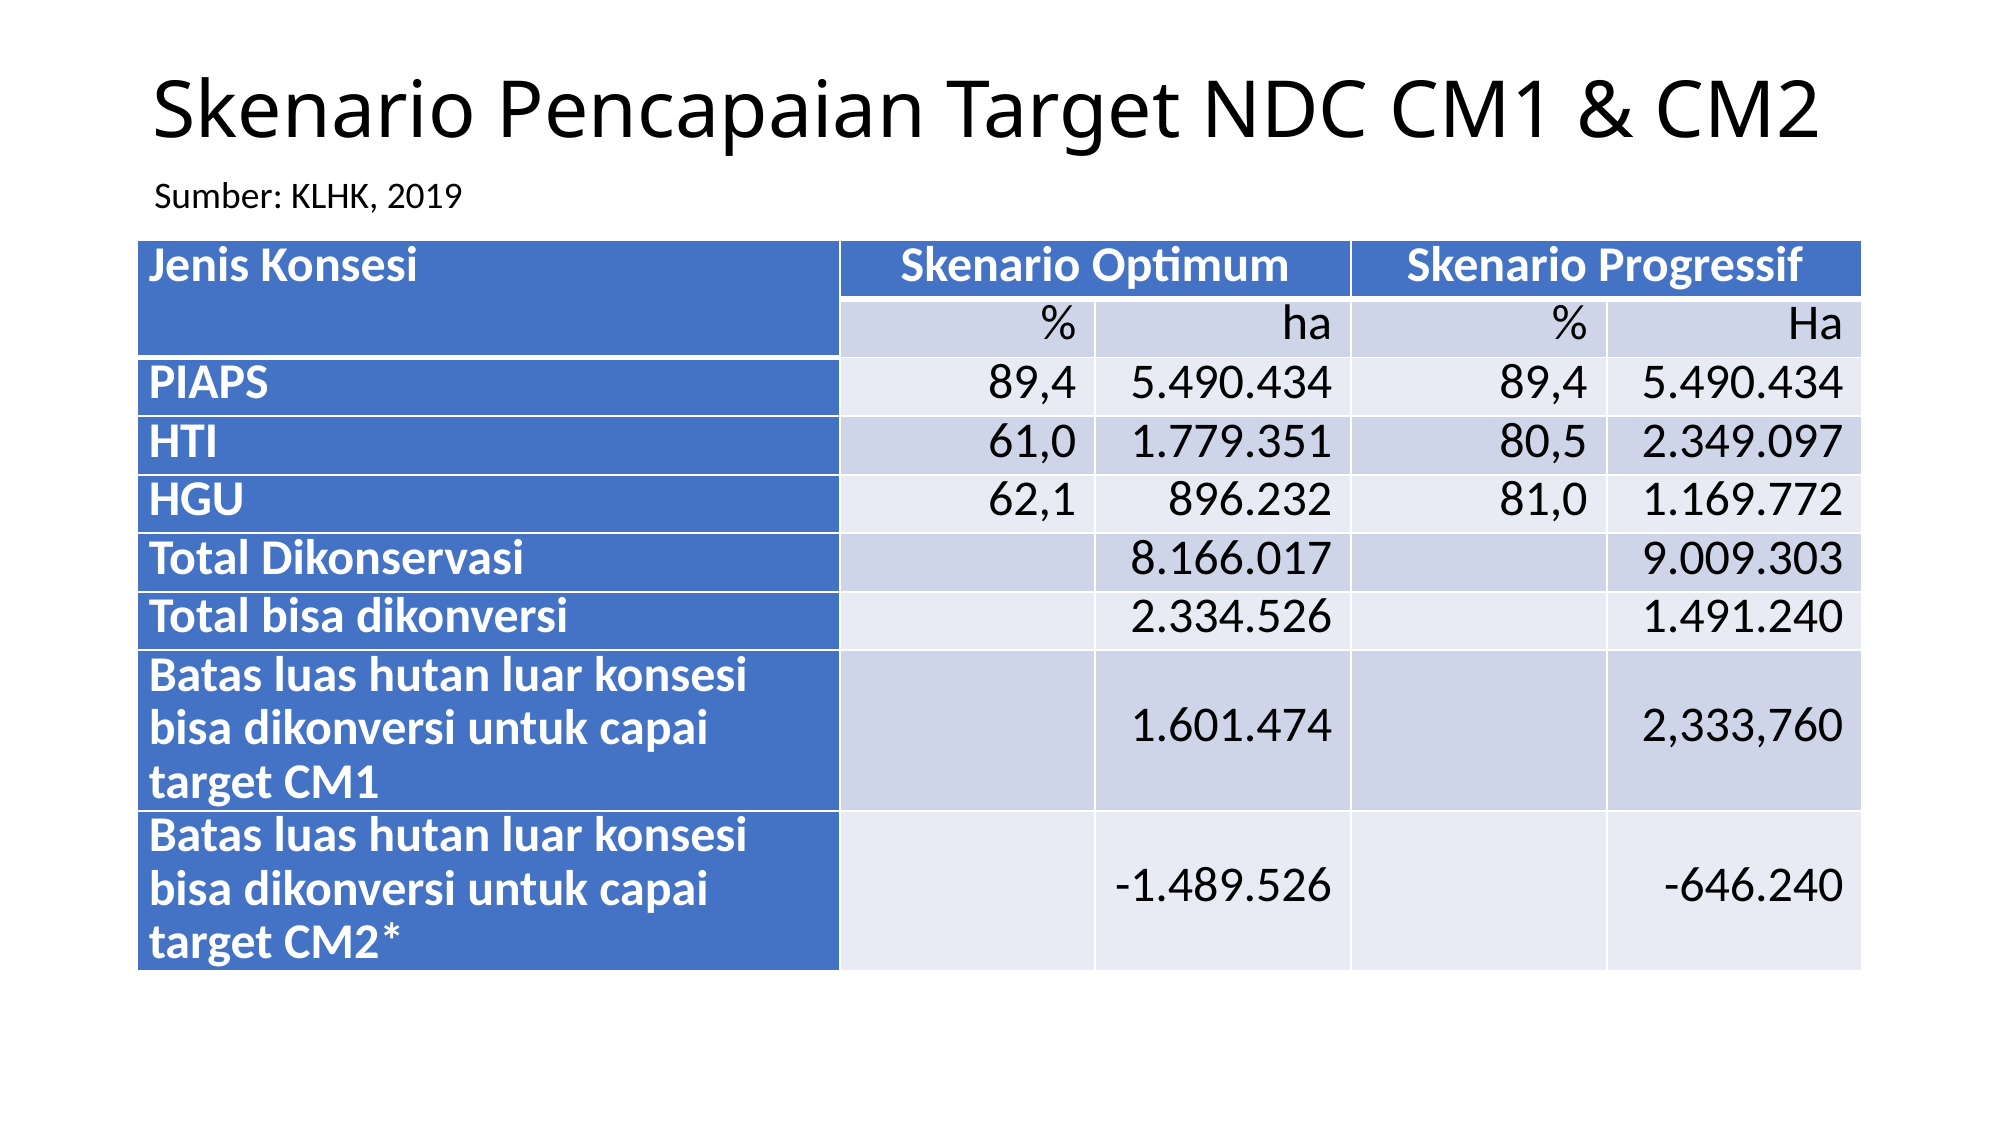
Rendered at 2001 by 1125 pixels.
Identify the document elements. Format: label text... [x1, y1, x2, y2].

table_cell Batas luas hutan luar konsesi bisa dikonversi untuk capai target CM2* [138, 812, 839, 970]
table_cell 80,5 [1352, 417, 1606, 474]
table_cell Total bisa dikonversi [138, 593, 839, 649]
table_cell [841, 812, 1094, 970]
table_cell 5.490.434 [1096, 358, 1350, 415]
table_cell PIAPS [138, 360, 839, 415]
table_cell [1352, 812, 1606, 970]
table_cell 1.491.240 [1608, 593, 1861, 649]
title Skenario Pencapaian Target NDC CM1 & CM2 [137, 59, 1863, 165]
table_cell [1352, 651, 1606, 810]
table_cell 2.349.097 [1608, 417, 1861, 474]
table_cell 89,4 [841, 358, 1094, 415]
table_cell % [841, 302, 1094, 357]
table_cell 81,0 [1352, 476, 1606, 532]
table_cell 896.232 [1096, 476, 1350, 532]
table_header Jenis Konsesi [138, 241, 839, 355]
table_cell [841, 593, 1094, 649]
table_cell 62,1 [841, 476, 1094, 532]
table_cell 2,333,760 [1608, 651, 1861, 810]
table_cell -1.489.526 [1096, 812, 1350, 970]
table_cell [841, 534, 1094, 591]
table_cell Batas luas hutan luar konsesi bisa dikonversi untuk capai target CM1 [138, 651, 839, 810]
table_cell ha [1096, 302, 1350, 357]
table_cell HTI [138, 417, 839, 474]
table_cell Ha [1608, 302, 1861, 357]
table_cell 9.009.303 [1608, 534, 1861, 591]
table_cell 8.166.017 [1096, 534, 1350, 591]
table_cell [841, 651, 1094, 810]
table_cell 89,4 [1352, 358, 1606, 415]
table_cell 1.169.772 [1608, 476, 1861, 532]
table_cell Total Dikonservasi [138, 534, 839, 591]
table_cell 2.334.526 [1096, 593, 1350, 649]
table_cell [1352, 534, 1606, 591]
table_cell [1352, 593, 1606, 649]
table_cell 5.490.434 [1608, 358, 1861, 415]
table_cell 1.601.474 [1096, 651, 1350, 810]
text_box Sumber: KLHK, 2019 [139, 164, 479, 224]
table_header Skenario Progressif [1352, 241, 1861, 296]
table_cell 61,0 [841, 417, 1094, 474]
table_cell % [1352, 302, 1606, 357]
table_cell 1.779.351 [1096, 417, 1350, 474]
table_cell HGU [138, 476, 839, 532]
table_cell -646.240 [1608, 812, 1861, 970]
table_header Skenario Optimum [841, 241, 1350, 296]
